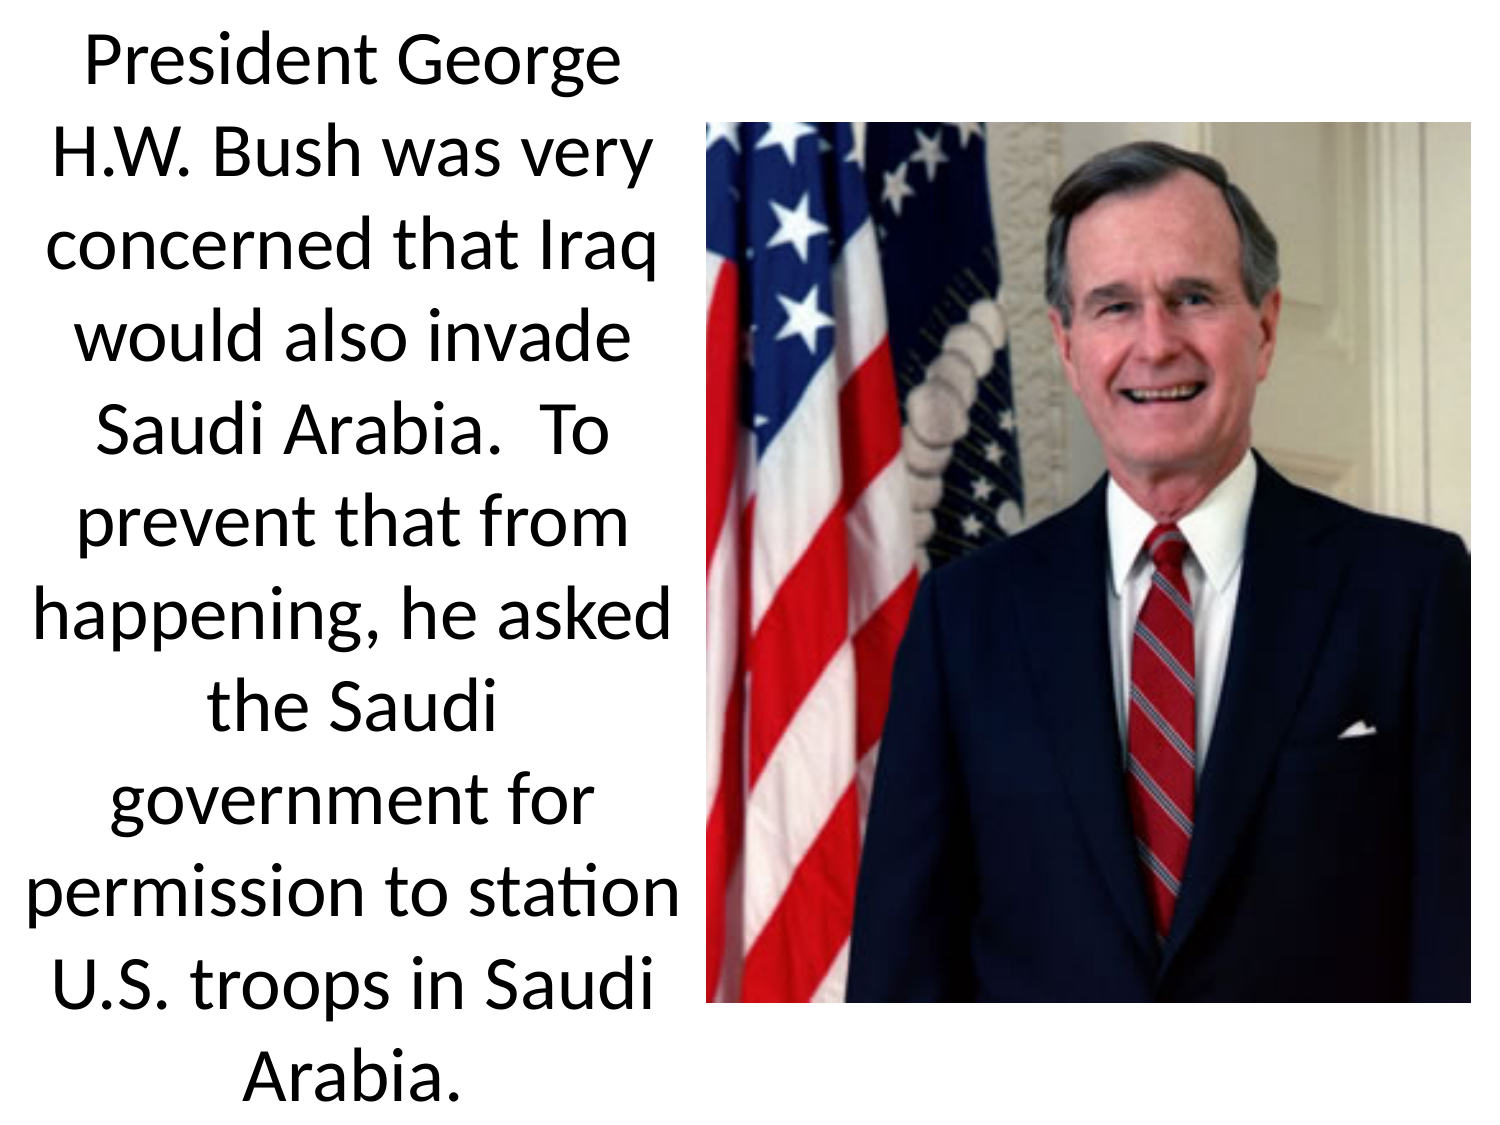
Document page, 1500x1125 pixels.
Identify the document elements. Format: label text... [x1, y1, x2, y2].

text_box President George H.W. Bush was very concerned that Iraq would also invade Saudi Arabia. To prevent that from happening, he asked the Saudi government for permission to station U.S. troops in Saudi Arabia. [0, 0, 707, 1125]
picture [706, 121, 1471, 1003]
